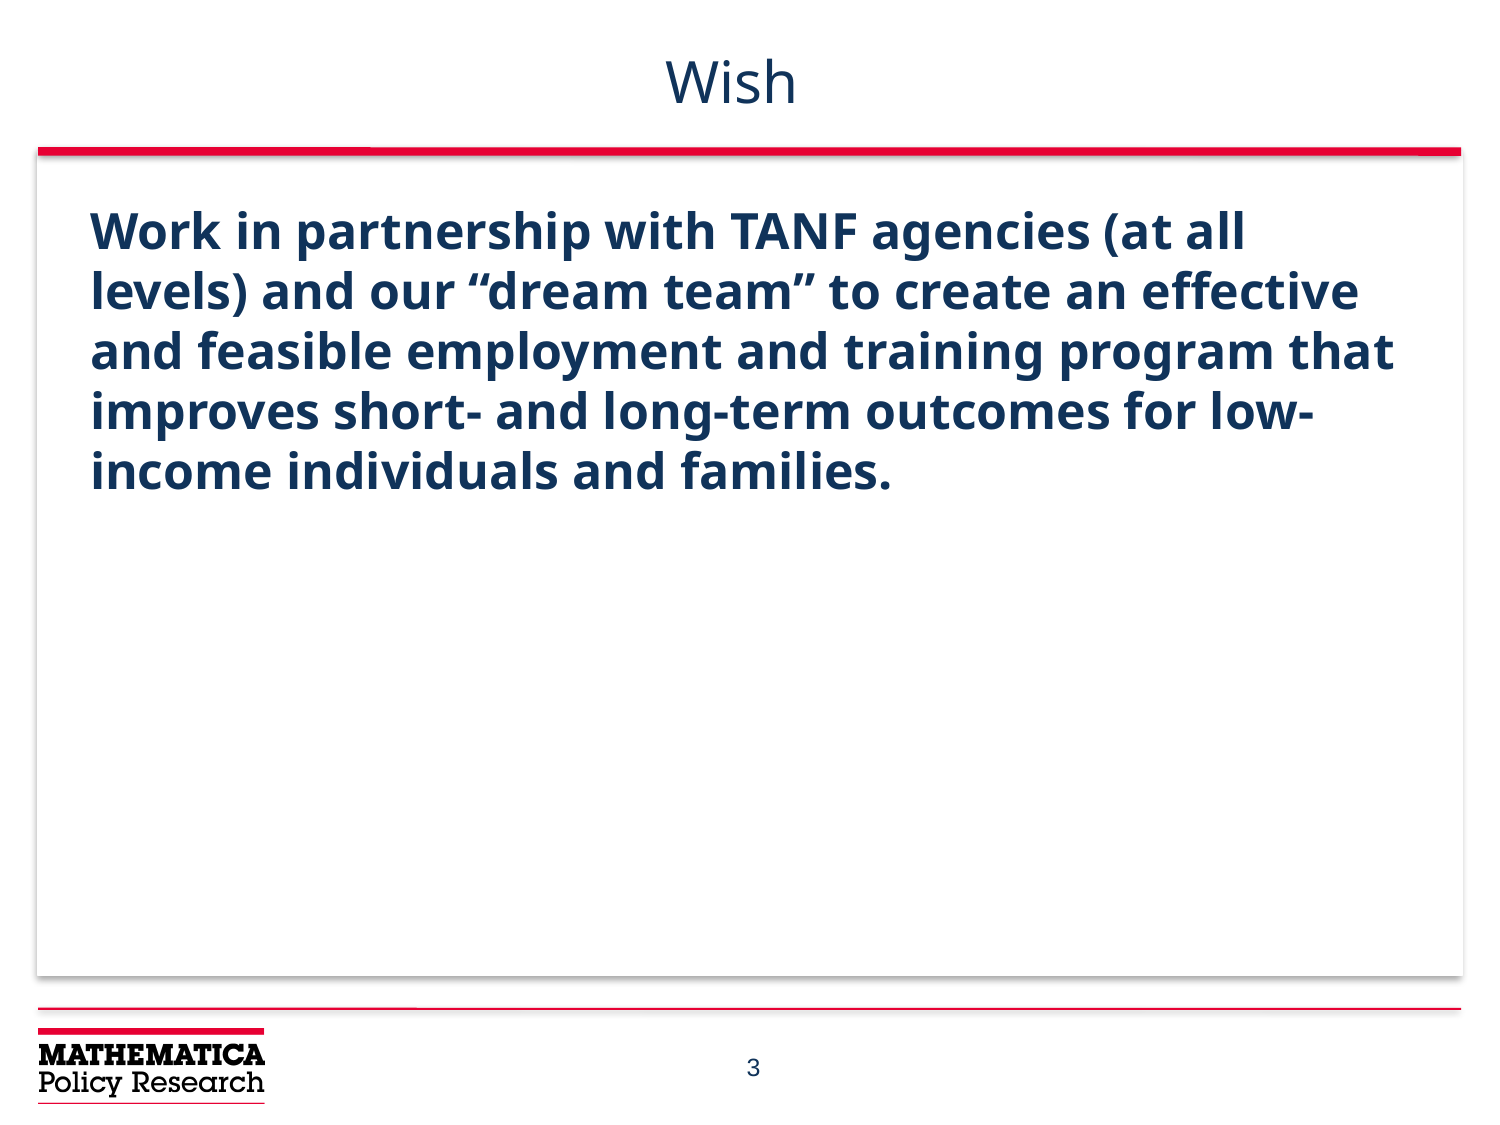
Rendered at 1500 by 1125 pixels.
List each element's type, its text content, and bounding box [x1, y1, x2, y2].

picture [38, 1028, 265, 1104]
list Work in partnership with TANF agencies (at all levels) and our “dream team” to create an effective and feasible employment and training program that improves short- and long-term outcomes for low-income individuals and families. [75, 192, 1425, 988]
title Wish [38, 45, 1425, 152]
